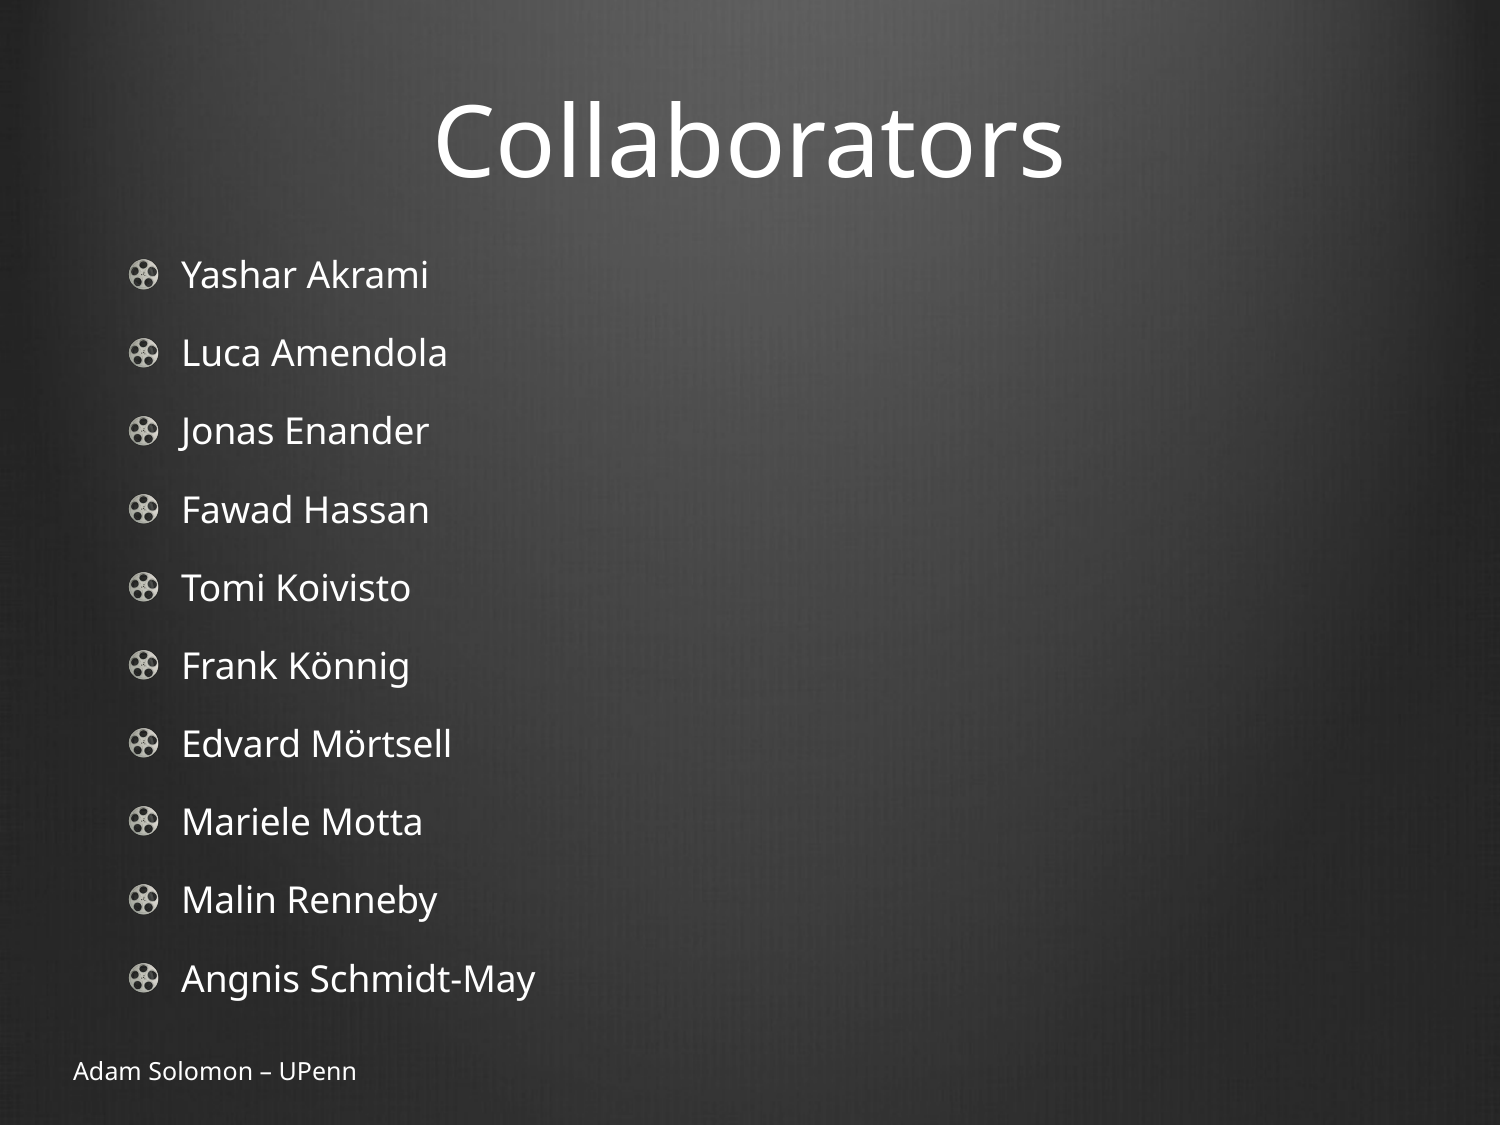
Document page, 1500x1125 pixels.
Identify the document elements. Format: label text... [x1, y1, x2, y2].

picture [127, 804, 160, 837]
footer Adam Solomon – UPenn [58, 1042, 534, 1103]
picture [127, 882, 160, 916]
picture [127, 648, 160, 681]
picture [127, 492, 160, 525]
picture [127, 570, 160, 603]
picture [127, 726, 160, 759]
list Yashar Akrami Luca Amendola Jonas Enander Fawad Hassan Tomi Koivisto Frank Könnig Edvard Mörtsell Mariele Motta Malin Renneby Angnis Schmidt-May [112, 244, 1388, 1017]
picture [127, 257, 160, 291]
picture [127, 414, 160, 447]
picture [127, 336, 160, 369]
title Collaborators [112, 19, 1388, 244]
picture [127, 961, 160, 994]
